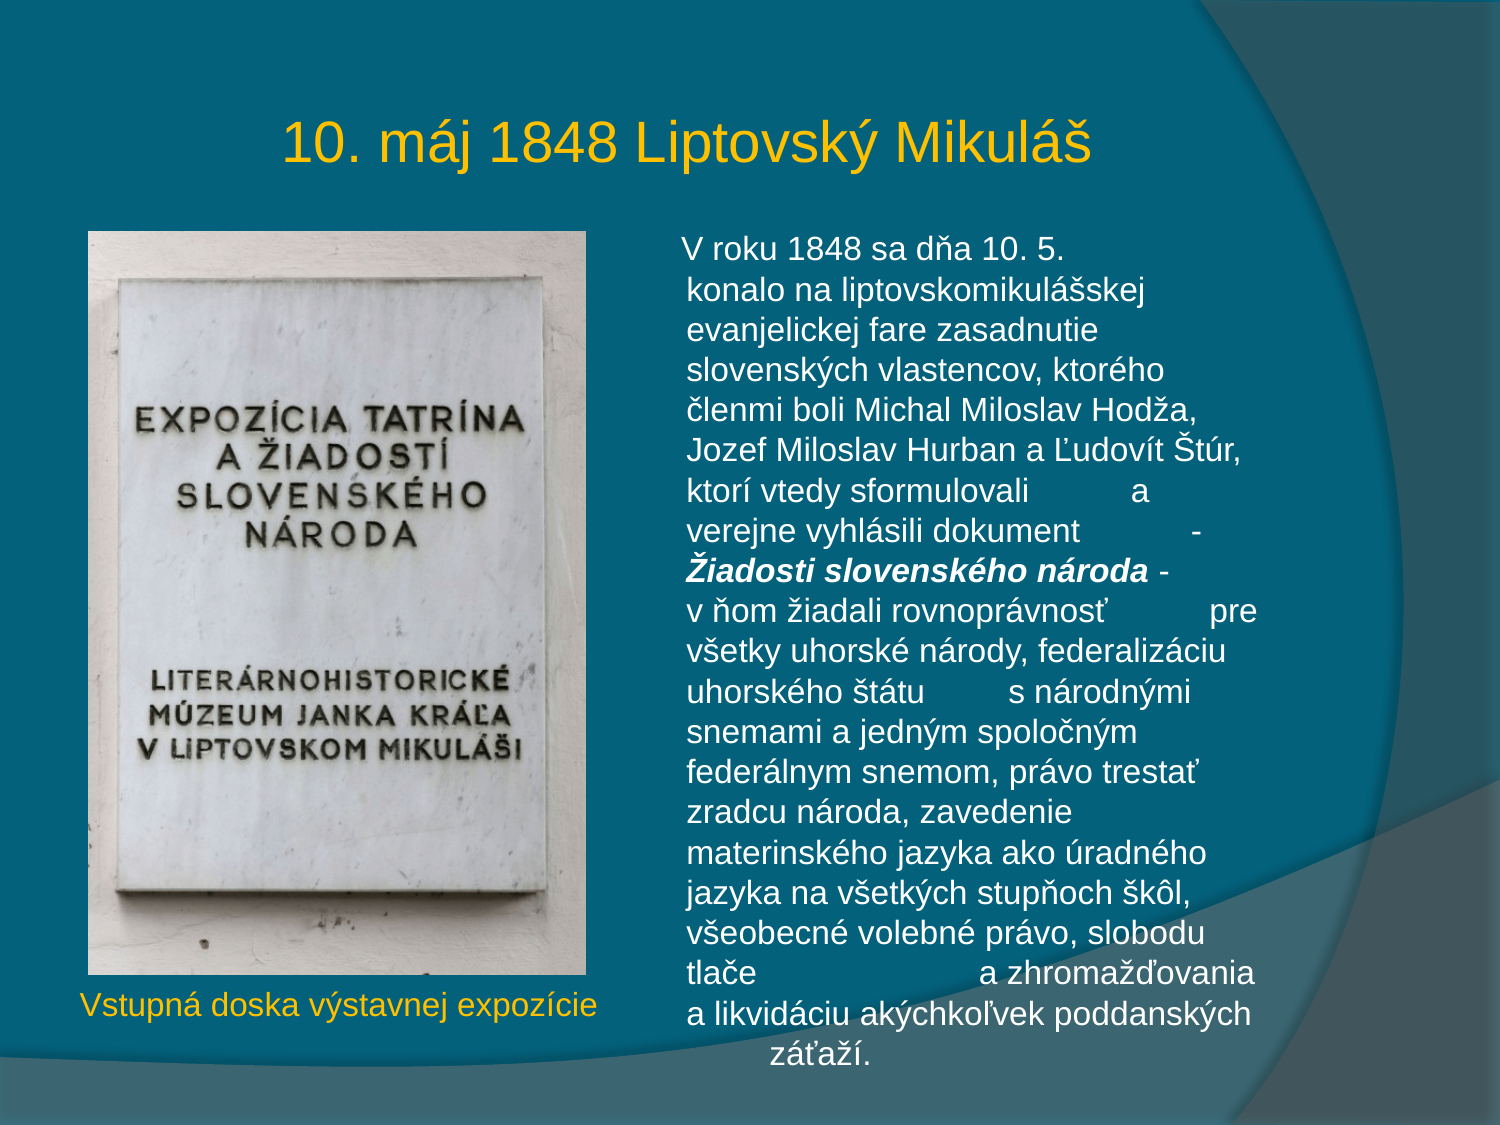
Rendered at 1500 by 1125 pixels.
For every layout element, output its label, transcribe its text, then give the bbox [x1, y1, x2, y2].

text_box Vstupná doska výstavnej expozície [64, 975, 644, 1031]
list V roku 1848 sa dňa 10. 5. konalo na liptovskomikulášskej evanjelickej fare zasadnutie slovenských vlastencov, ktorého členmi boli Michal Miloslav Hodža, Jozef Miloslav Hurban a Ľudovít Štúr, ktorí vtedy sformulovali a verejne vyhlásili dokument - Žiadosti slovenského národa - v ňom žiadali rovnoprávnosť pre všetky uhorské národy, federalizáciu uhorského štátu s národnými snemami a jedným spoločným federálnym snemom, právo trestať zradcu národa, zavedenie materinského jazyka ako úradného jazyka na všetkých stupňoch škôl, všeobecné volebné právo, slobodu tlače a zhromažďovania a likvidáciu akýchkoľvek poddanských záťaží. [608, 219, 1282, 1083]
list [88, 231, 586, 975]
title 10. máj 1848 Liptovský Mikuláš [75, 45, 1300, 233]
